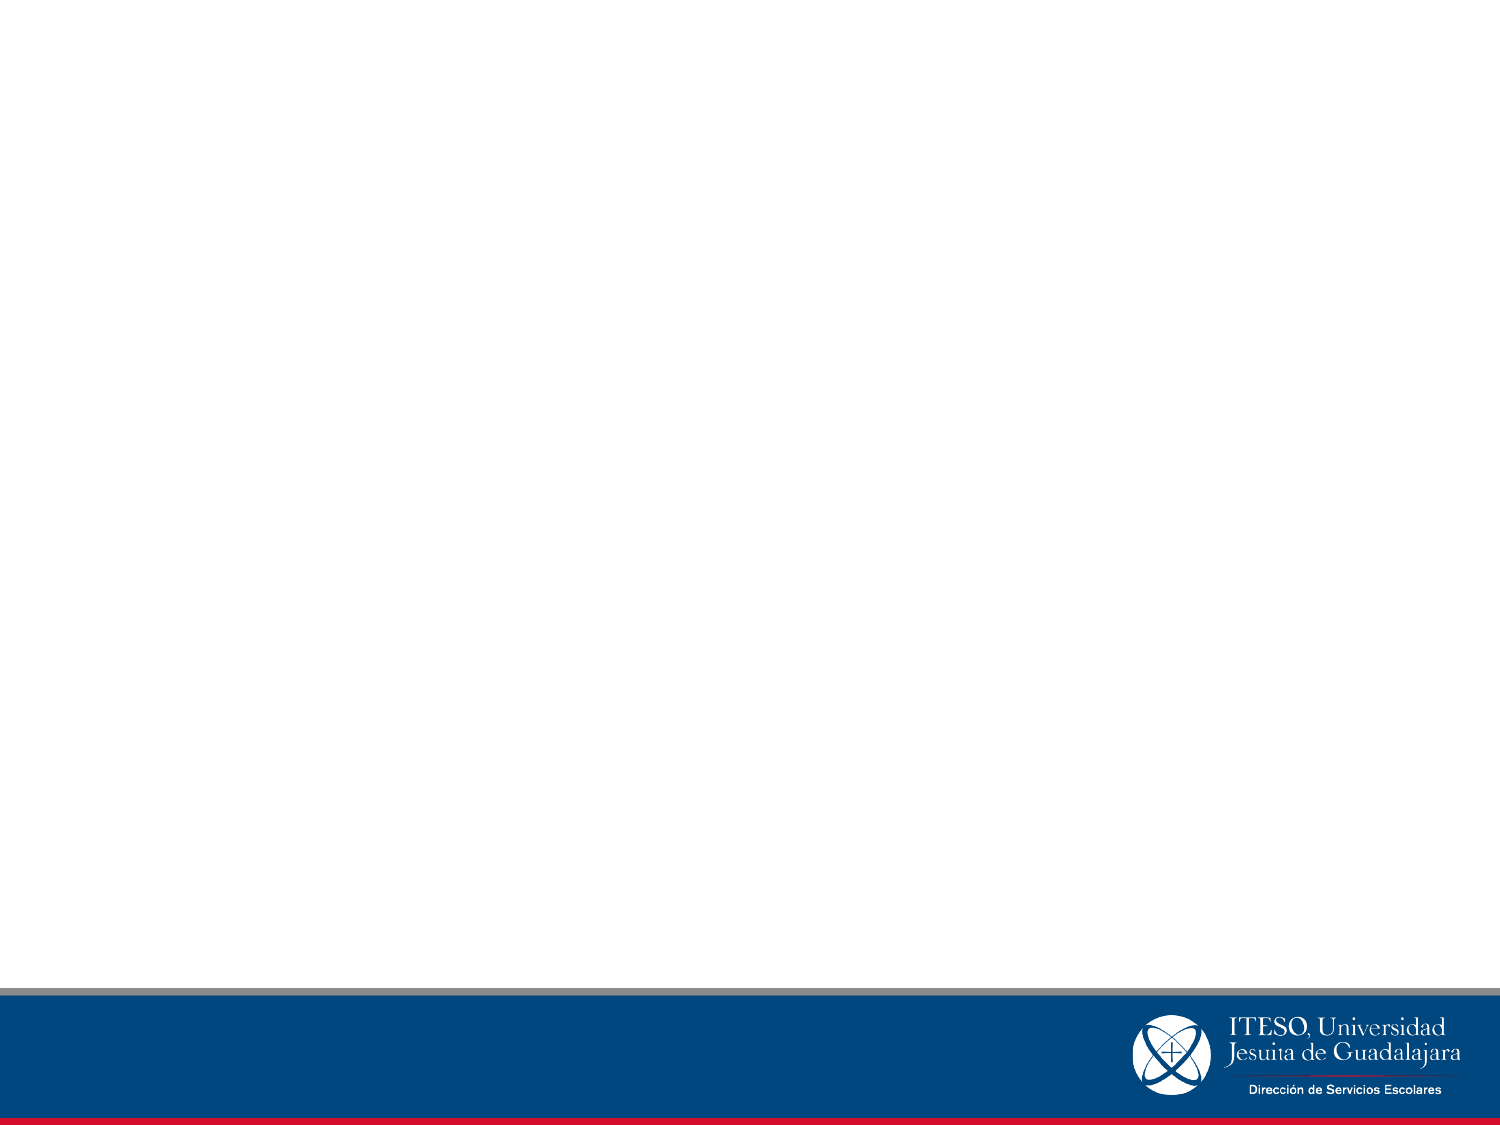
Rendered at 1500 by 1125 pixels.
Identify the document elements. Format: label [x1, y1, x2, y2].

picture [0, 988, 1500, 1125]
